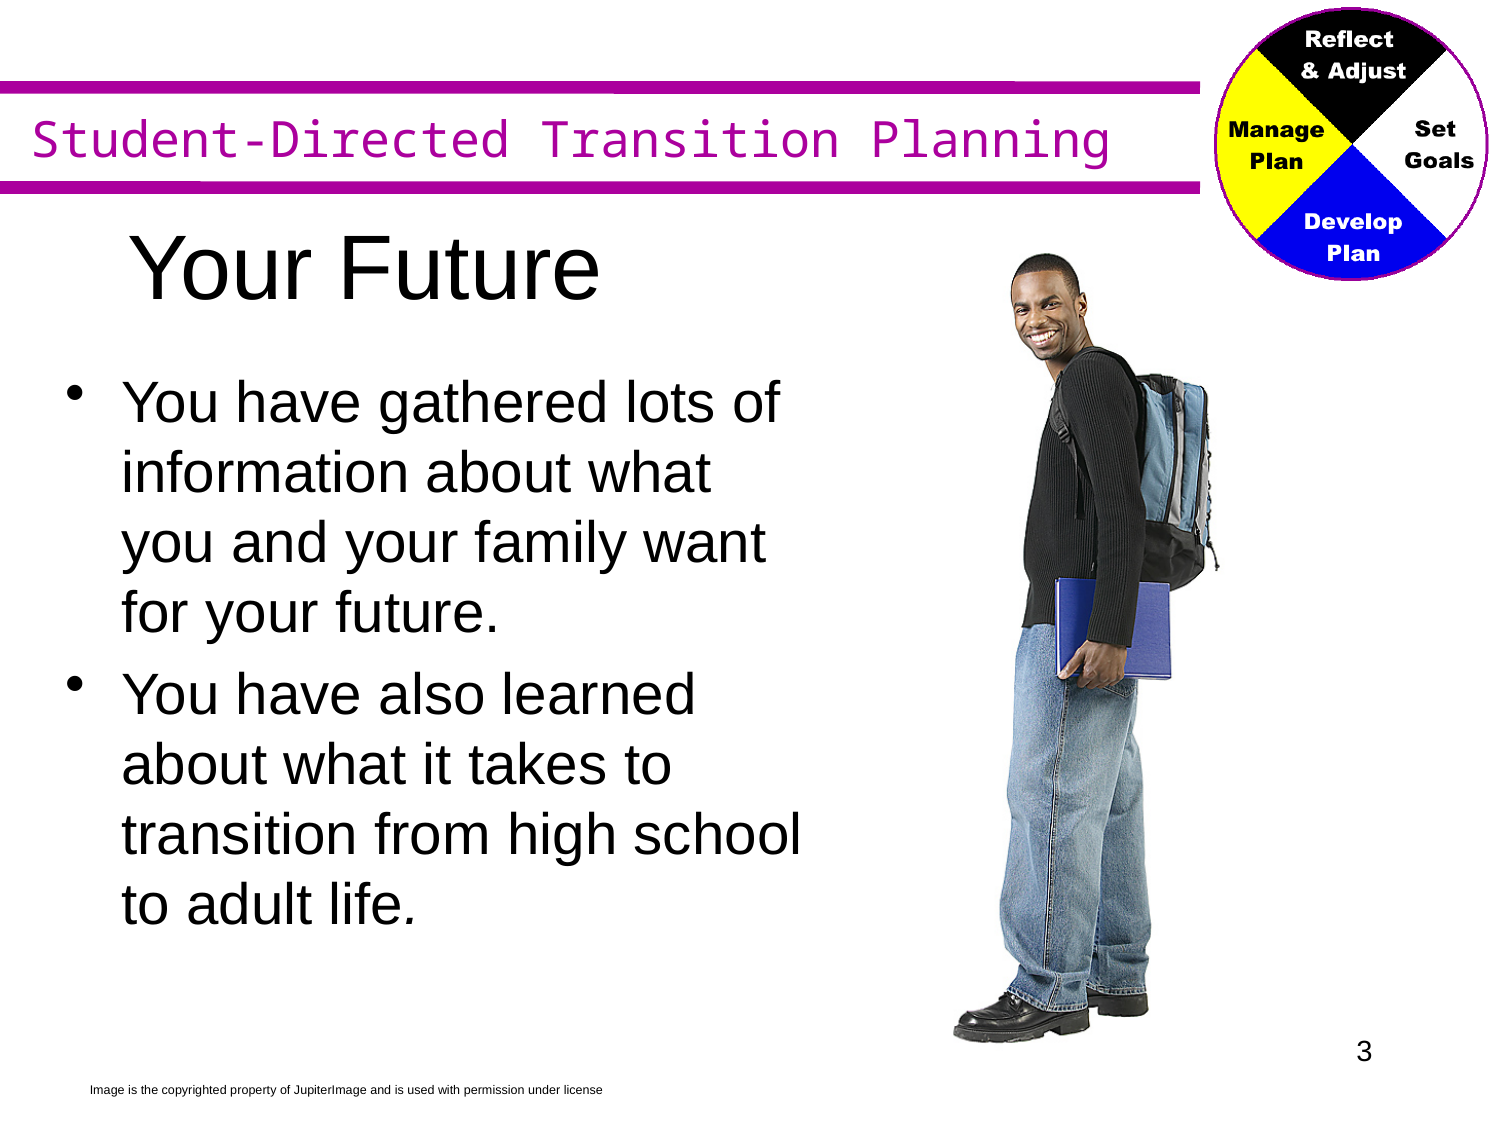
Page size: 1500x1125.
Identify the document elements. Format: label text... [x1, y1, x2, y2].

slide_number 2 [1074, 1024, 1388, 1101]
title Your Future [112, 200, 713, 275]
picture [937, 0, 1500, 1059]
list You have gathered lots of information about what you and your family want for your future. You have also learned about what it takes to transition from high school to adult life. [50, 275, 825, 963]
text_box Image is the copyrighted property of JupiterImage and is used with permission under license [75, 1074, 638, 1105]
